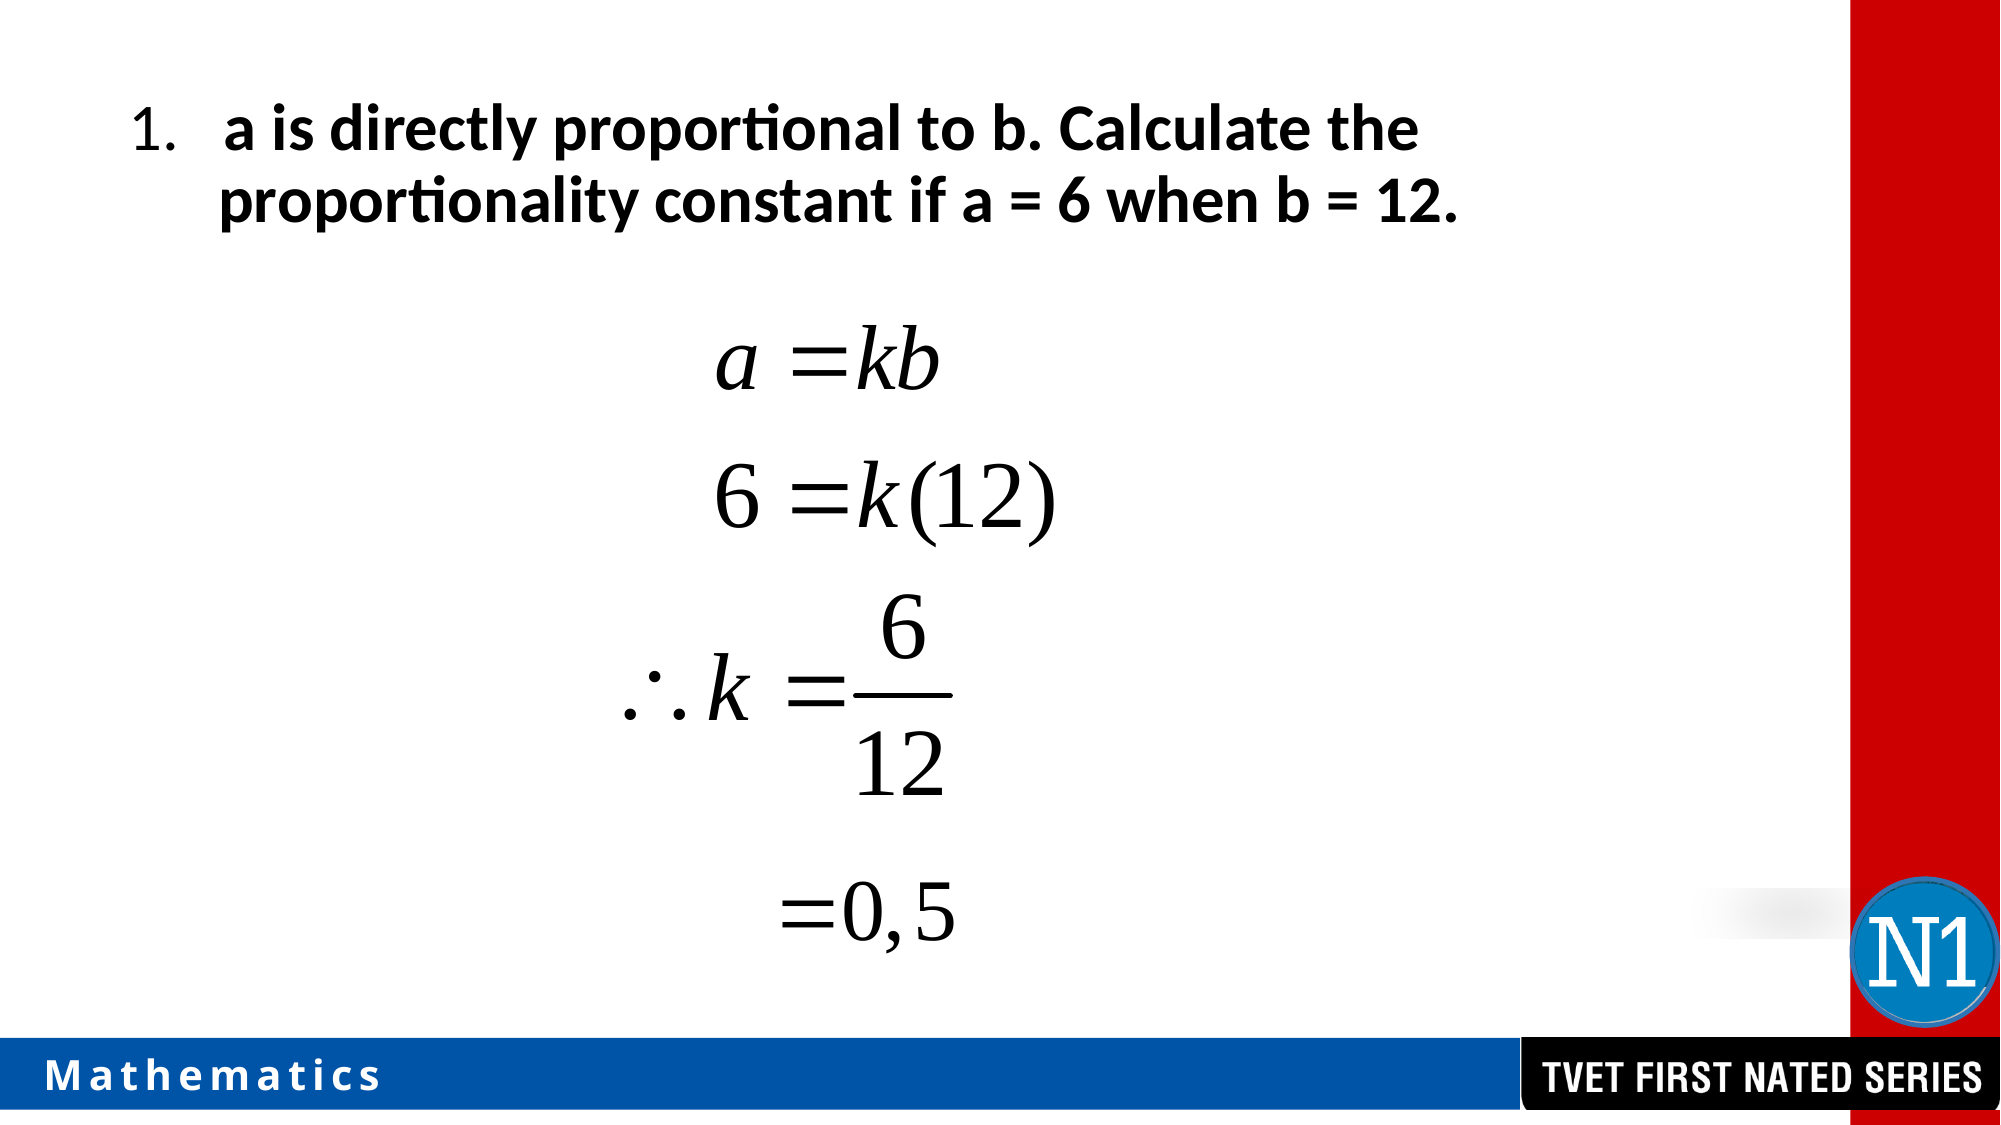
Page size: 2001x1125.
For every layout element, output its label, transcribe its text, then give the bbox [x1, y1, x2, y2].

picture [1942, 918, 1975, 986]
list 1. a is directly proportional to b. Calculate the proportionality constant if a = 6 when b = 12. [113, 85, 1803, 278]
picture [1870, 918, 1938, 986]
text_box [614, 567, 969, 817]
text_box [760, 859, 973, 977]
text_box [700, 439, 1075, 568]
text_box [700, 305, 962, 413]
picture [1520, 1037, 2000, 1110]
